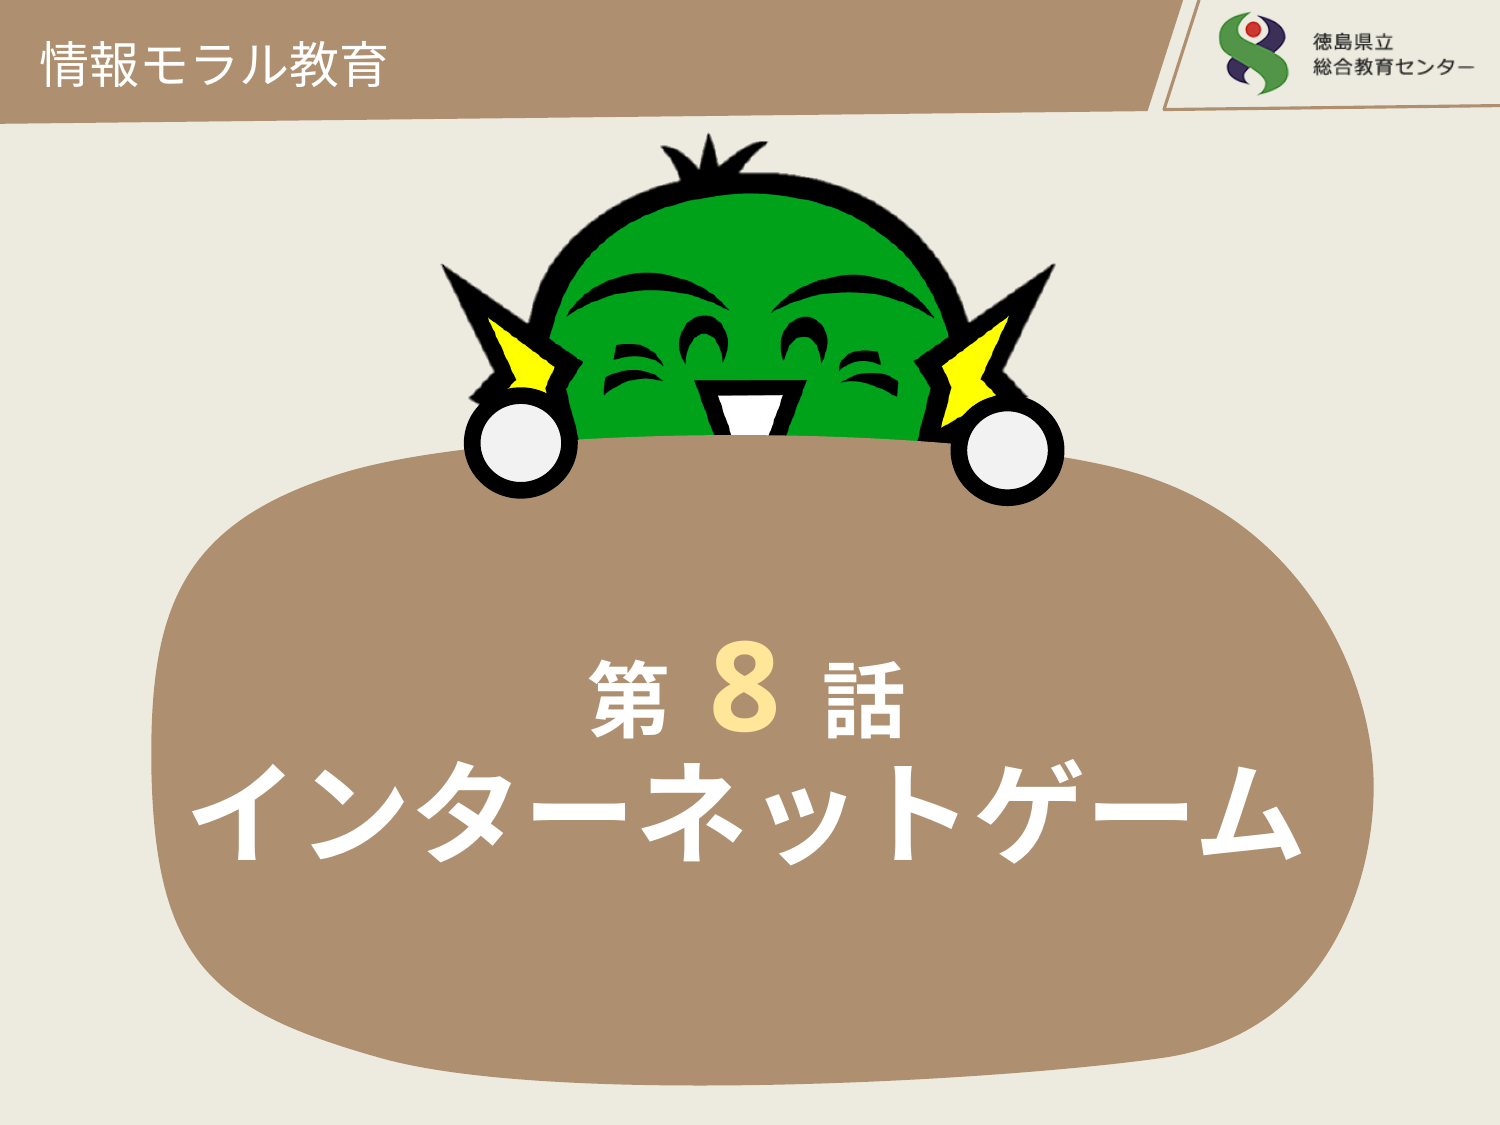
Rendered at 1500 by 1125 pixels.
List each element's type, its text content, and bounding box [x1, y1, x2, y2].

list 情報モラル教育 [24, 29, 1006, 106]
title 第 8 話 インターネットゲーム [146, 512, 1347, 991]
picture [1218, 11, 1475, 97]
picture [401, 62, 1124, 469]
